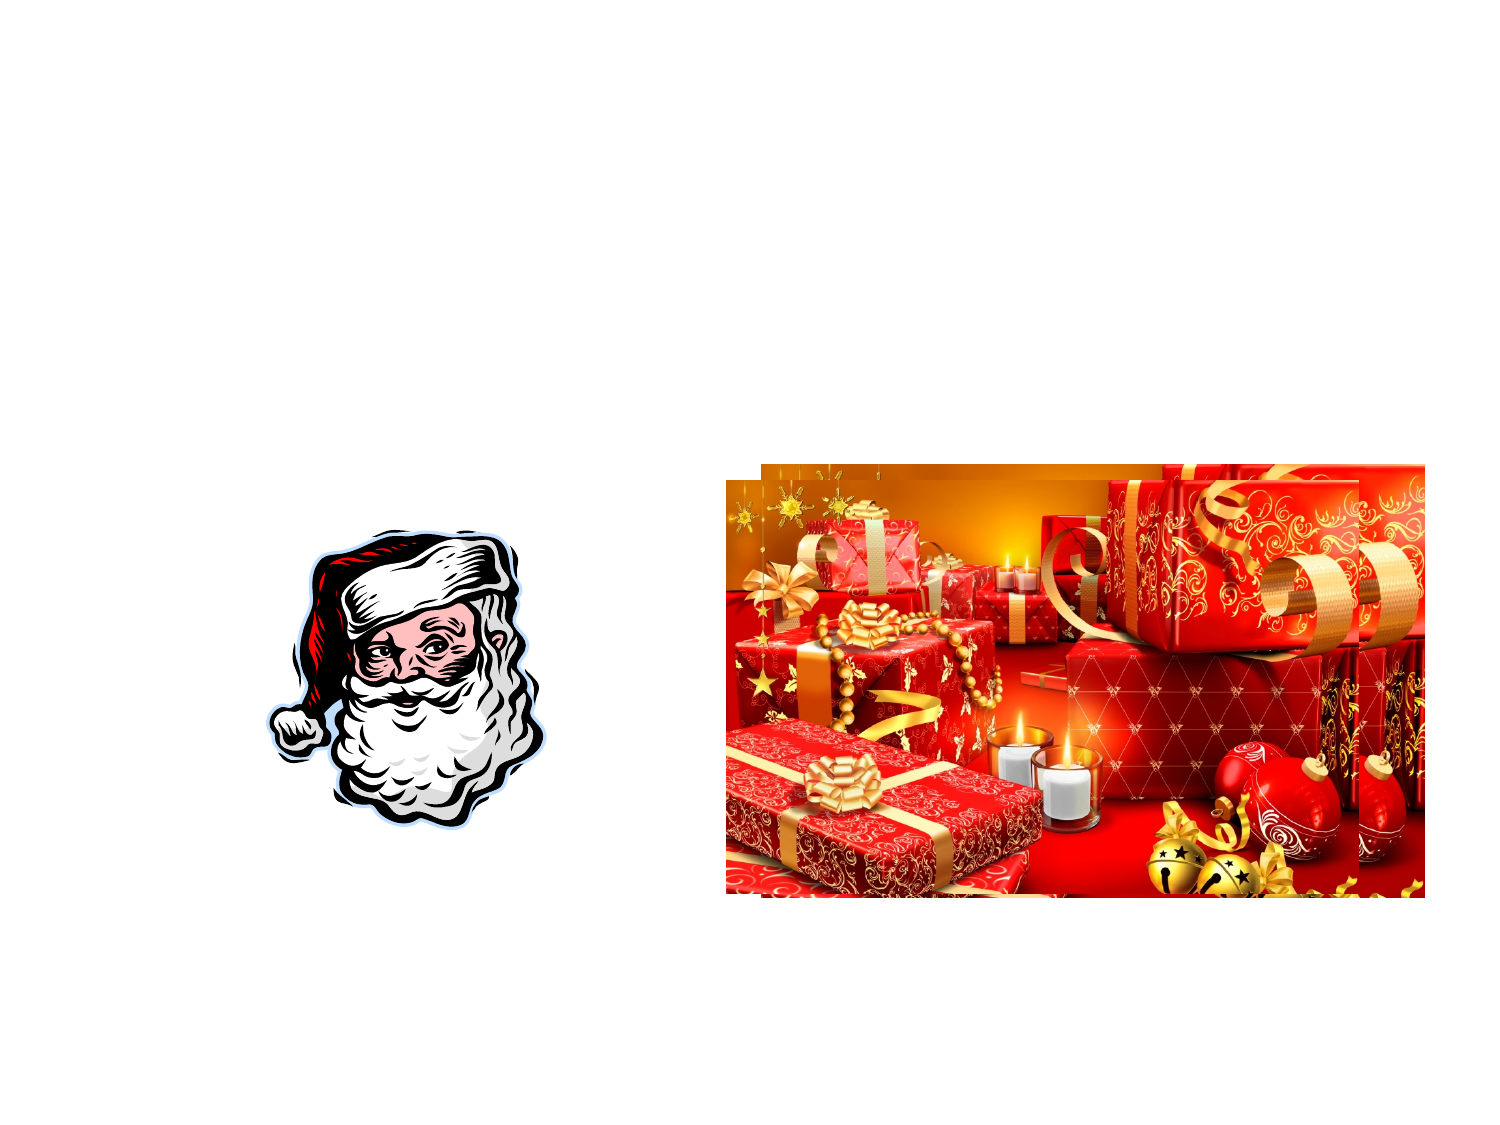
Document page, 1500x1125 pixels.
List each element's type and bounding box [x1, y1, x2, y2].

list [761, 464, 1426, 898]
list [264, 528, 548, 833]
picture [726, 480, 1360, 894]
